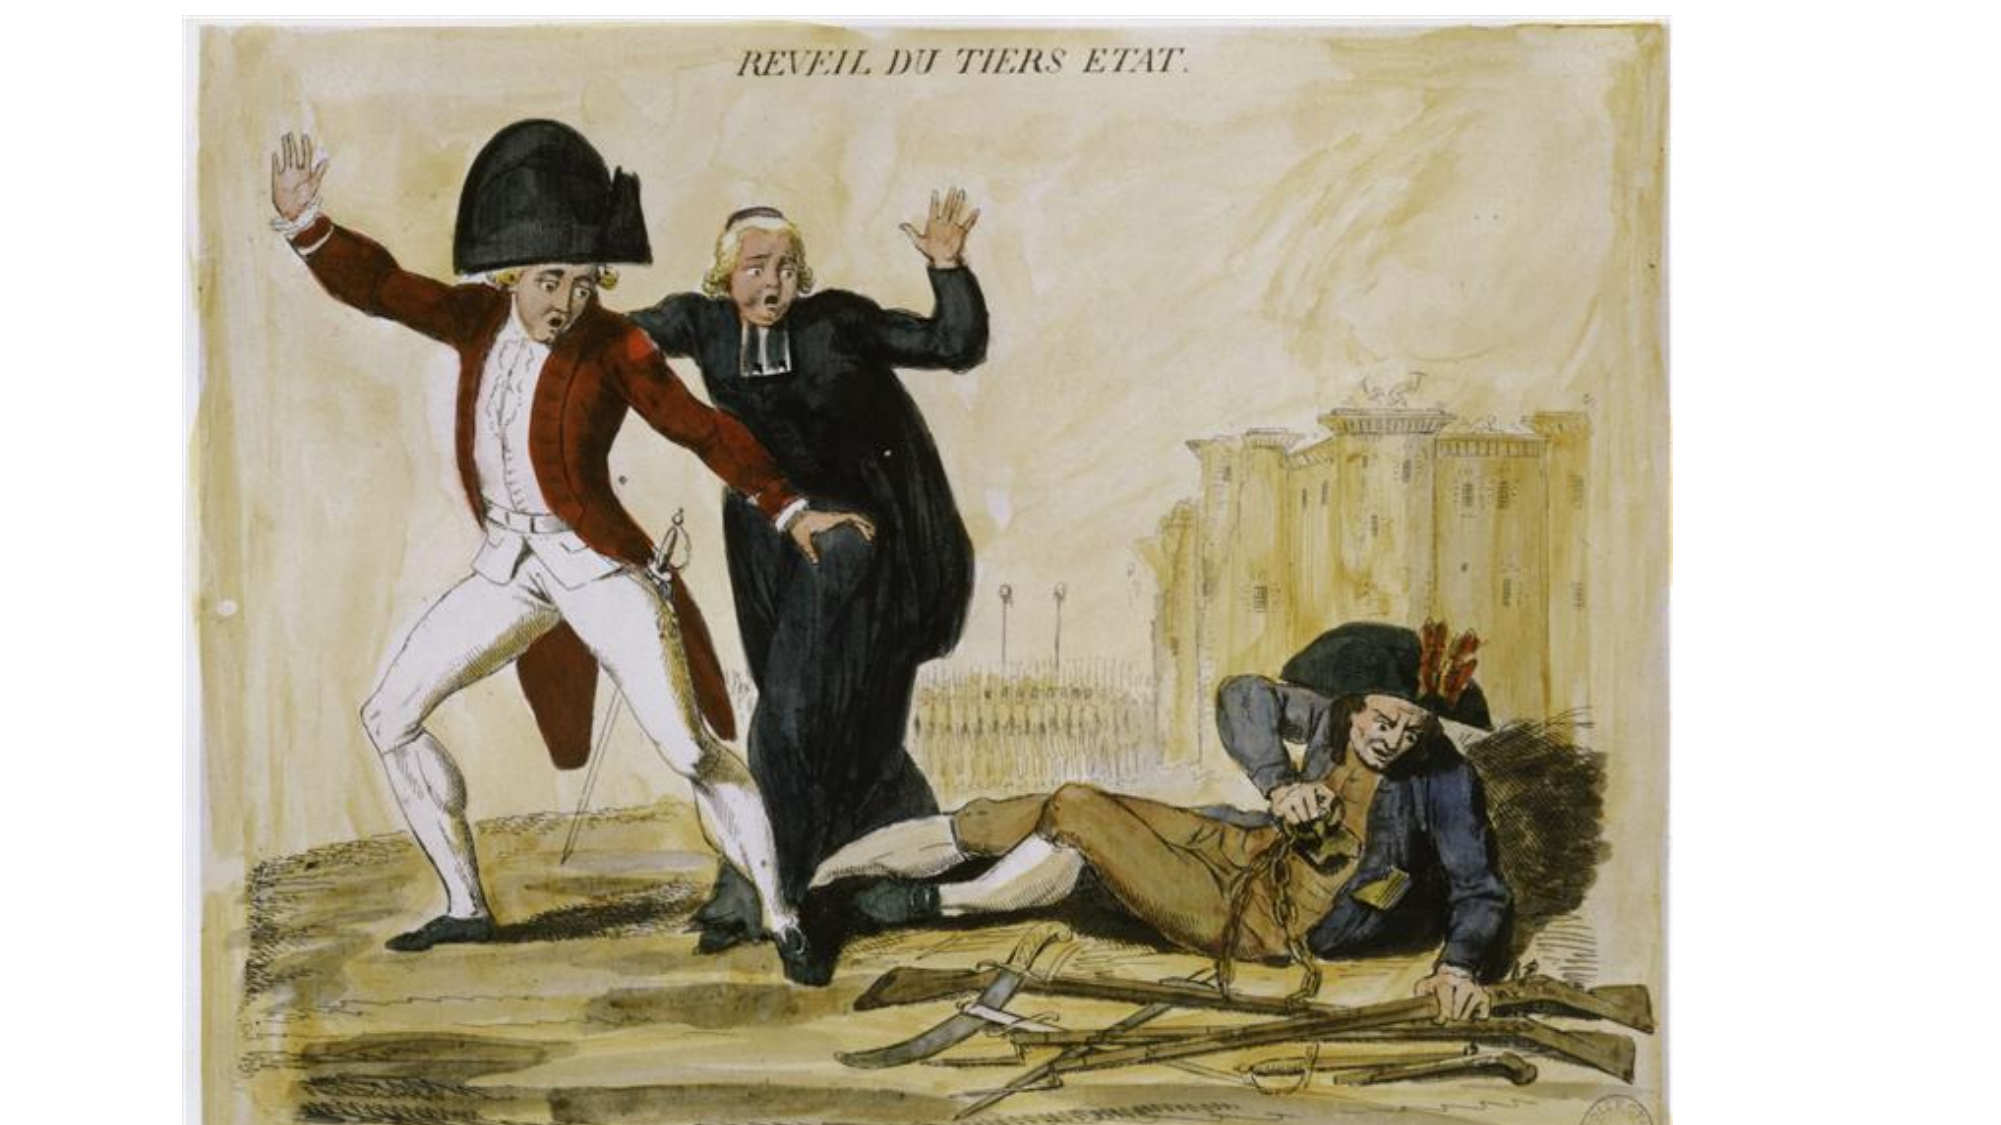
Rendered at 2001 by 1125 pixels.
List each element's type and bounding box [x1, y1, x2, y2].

list [182, 15, 1673, 1125]
